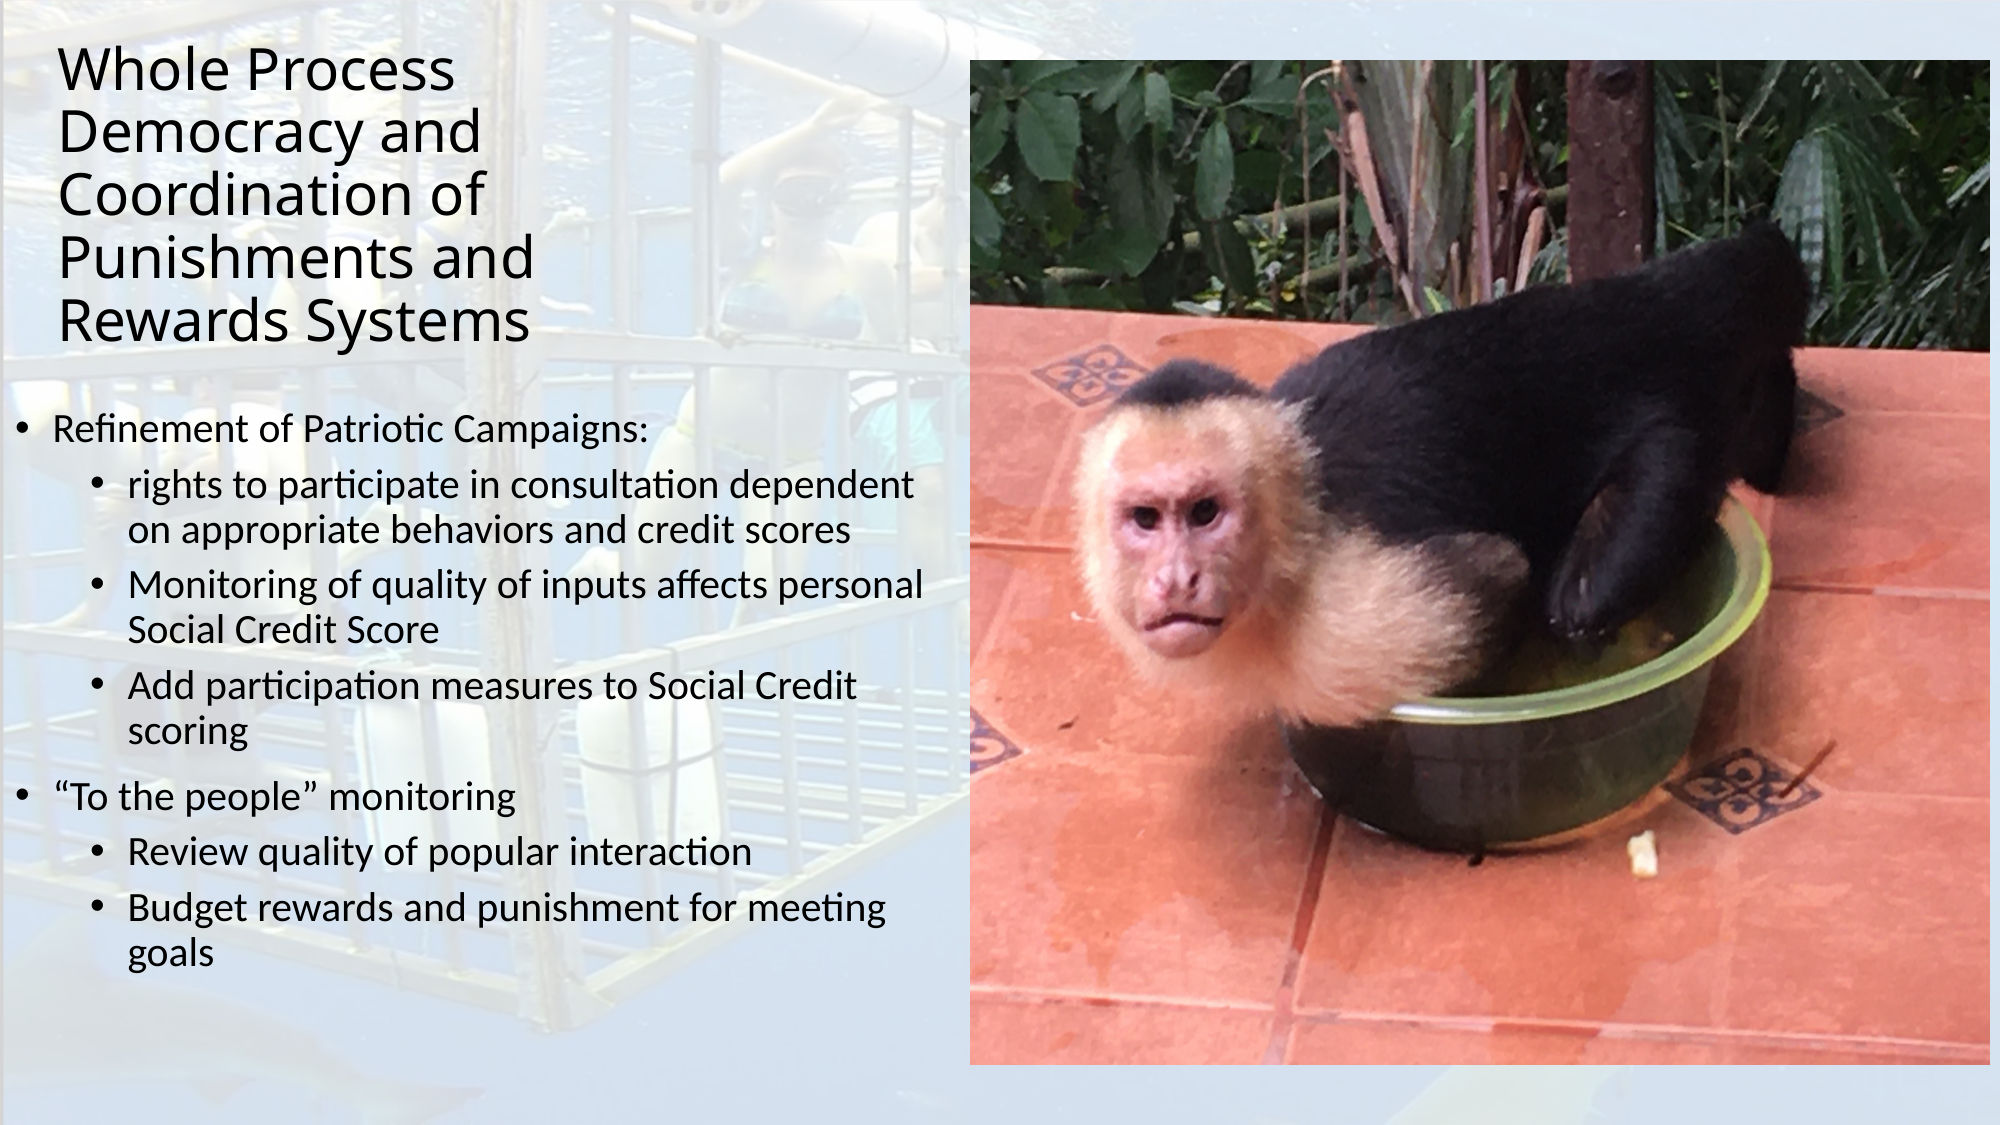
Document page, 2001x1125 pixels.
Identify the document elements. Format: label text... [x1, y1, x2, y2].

list Refinement of Patriotic Campaigns: rights to participate in consultation dependent on appropriate behaviors and credit scores Monitoring of quality of inputs affects personal Social Credit Score Add participation measures to Social Credit scoring “To the people” monitoring Review quality of popular interaction Budget rewards and punishment for meeting goals [0, 399, 971, 1103]
title Whole Process Democracy and Coordination of Punishments and Rewards Systems [42, 22, 765, 372]
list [970, 60, 1990, 1065]
